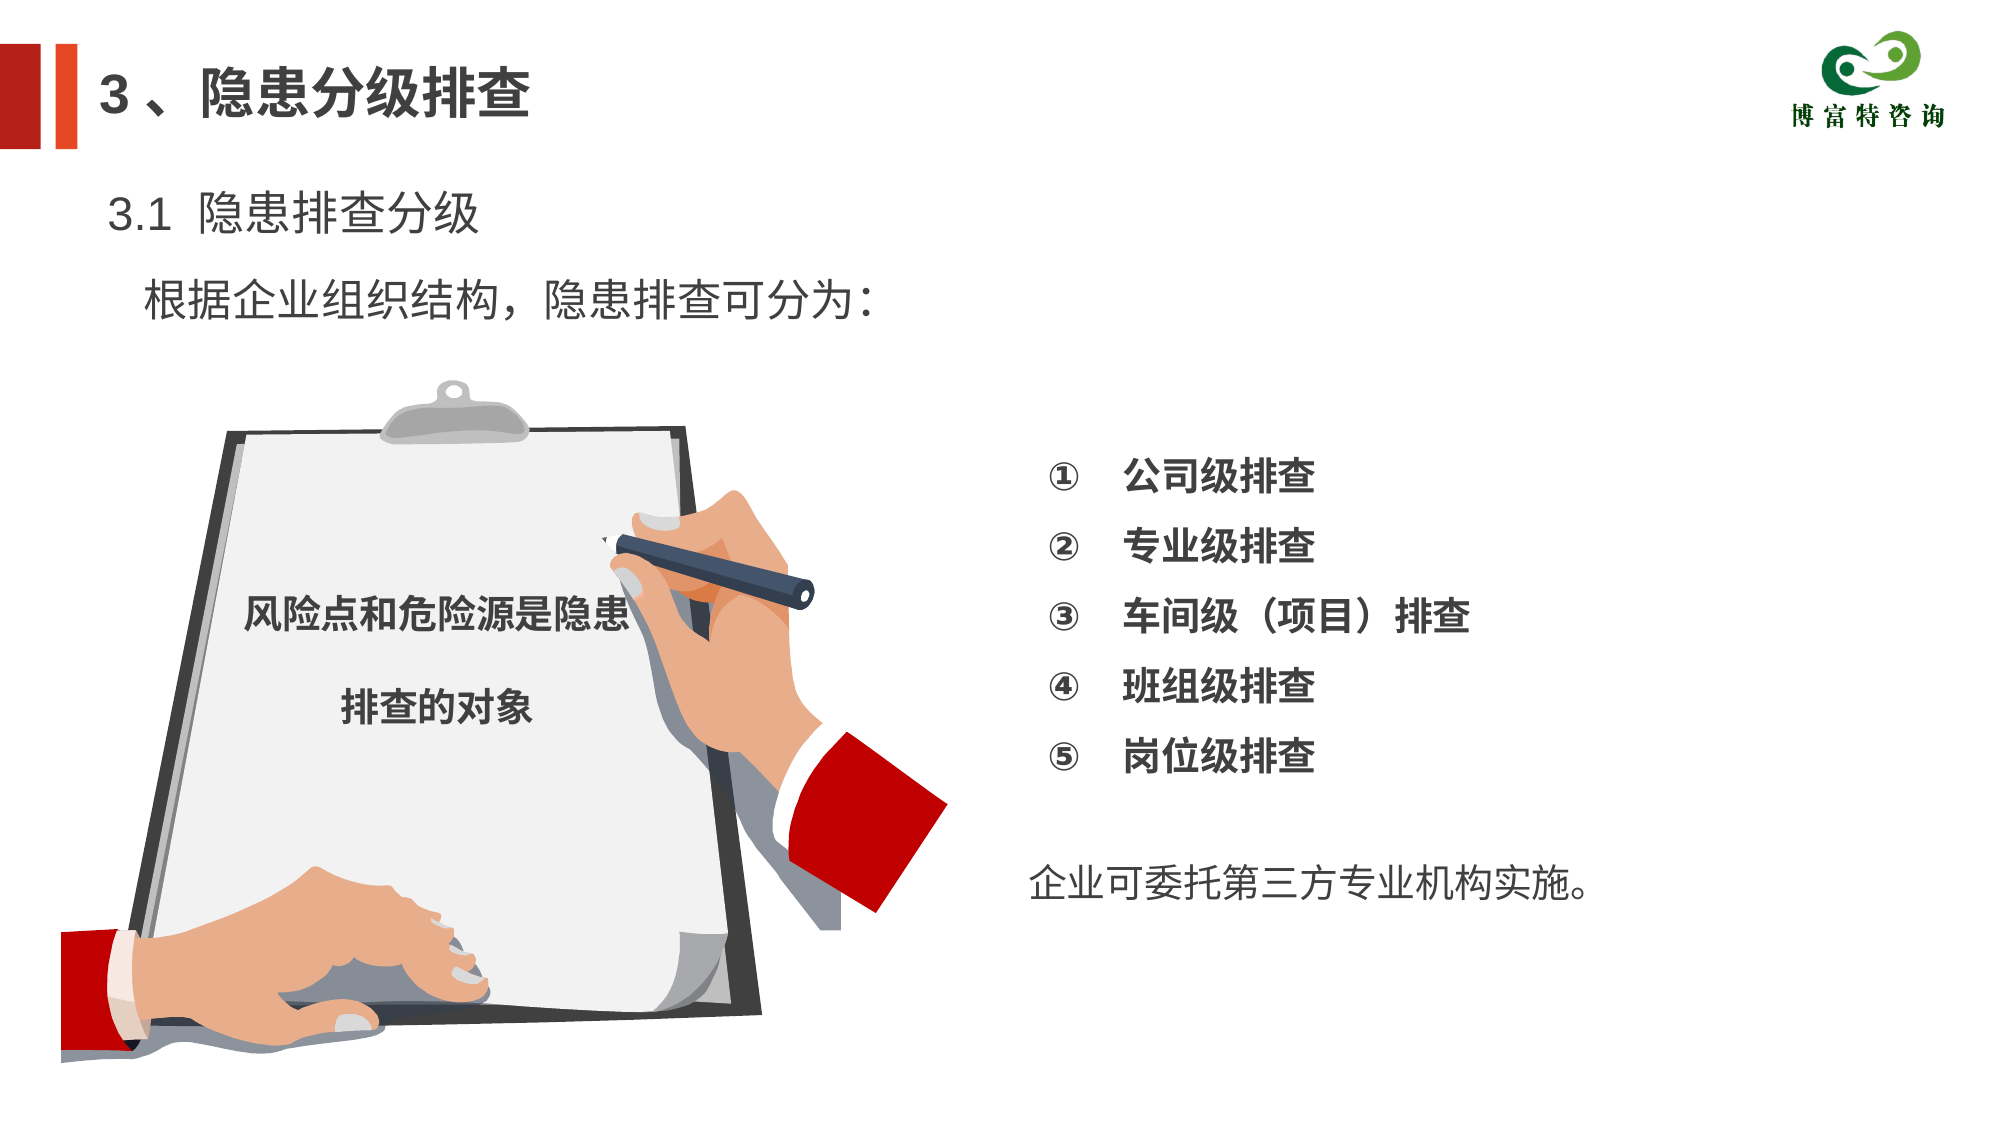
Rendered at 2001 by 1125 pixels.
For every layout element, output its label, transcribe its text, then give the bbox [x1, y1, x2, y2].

text_box 根据企业组织结构，隐患排查可分为： [128, 264, 950, 334]
text_box 企业可委托第三方专业机构实施。 [1013, 851, 1692, 913]
text_box 3.1 隐患排查分级 [92, 175, 577, 247]
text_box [61, 380, 948, 1087]
text_box 3、隐患分级排查 [85, 50, 548, 133]
picture [1772, 30, 1969, 131]
text_box 公司级排查 专业级排查 车间级（项目）排查 班组级排查 岗位级排查 [1032, 421, 1589, 786]
